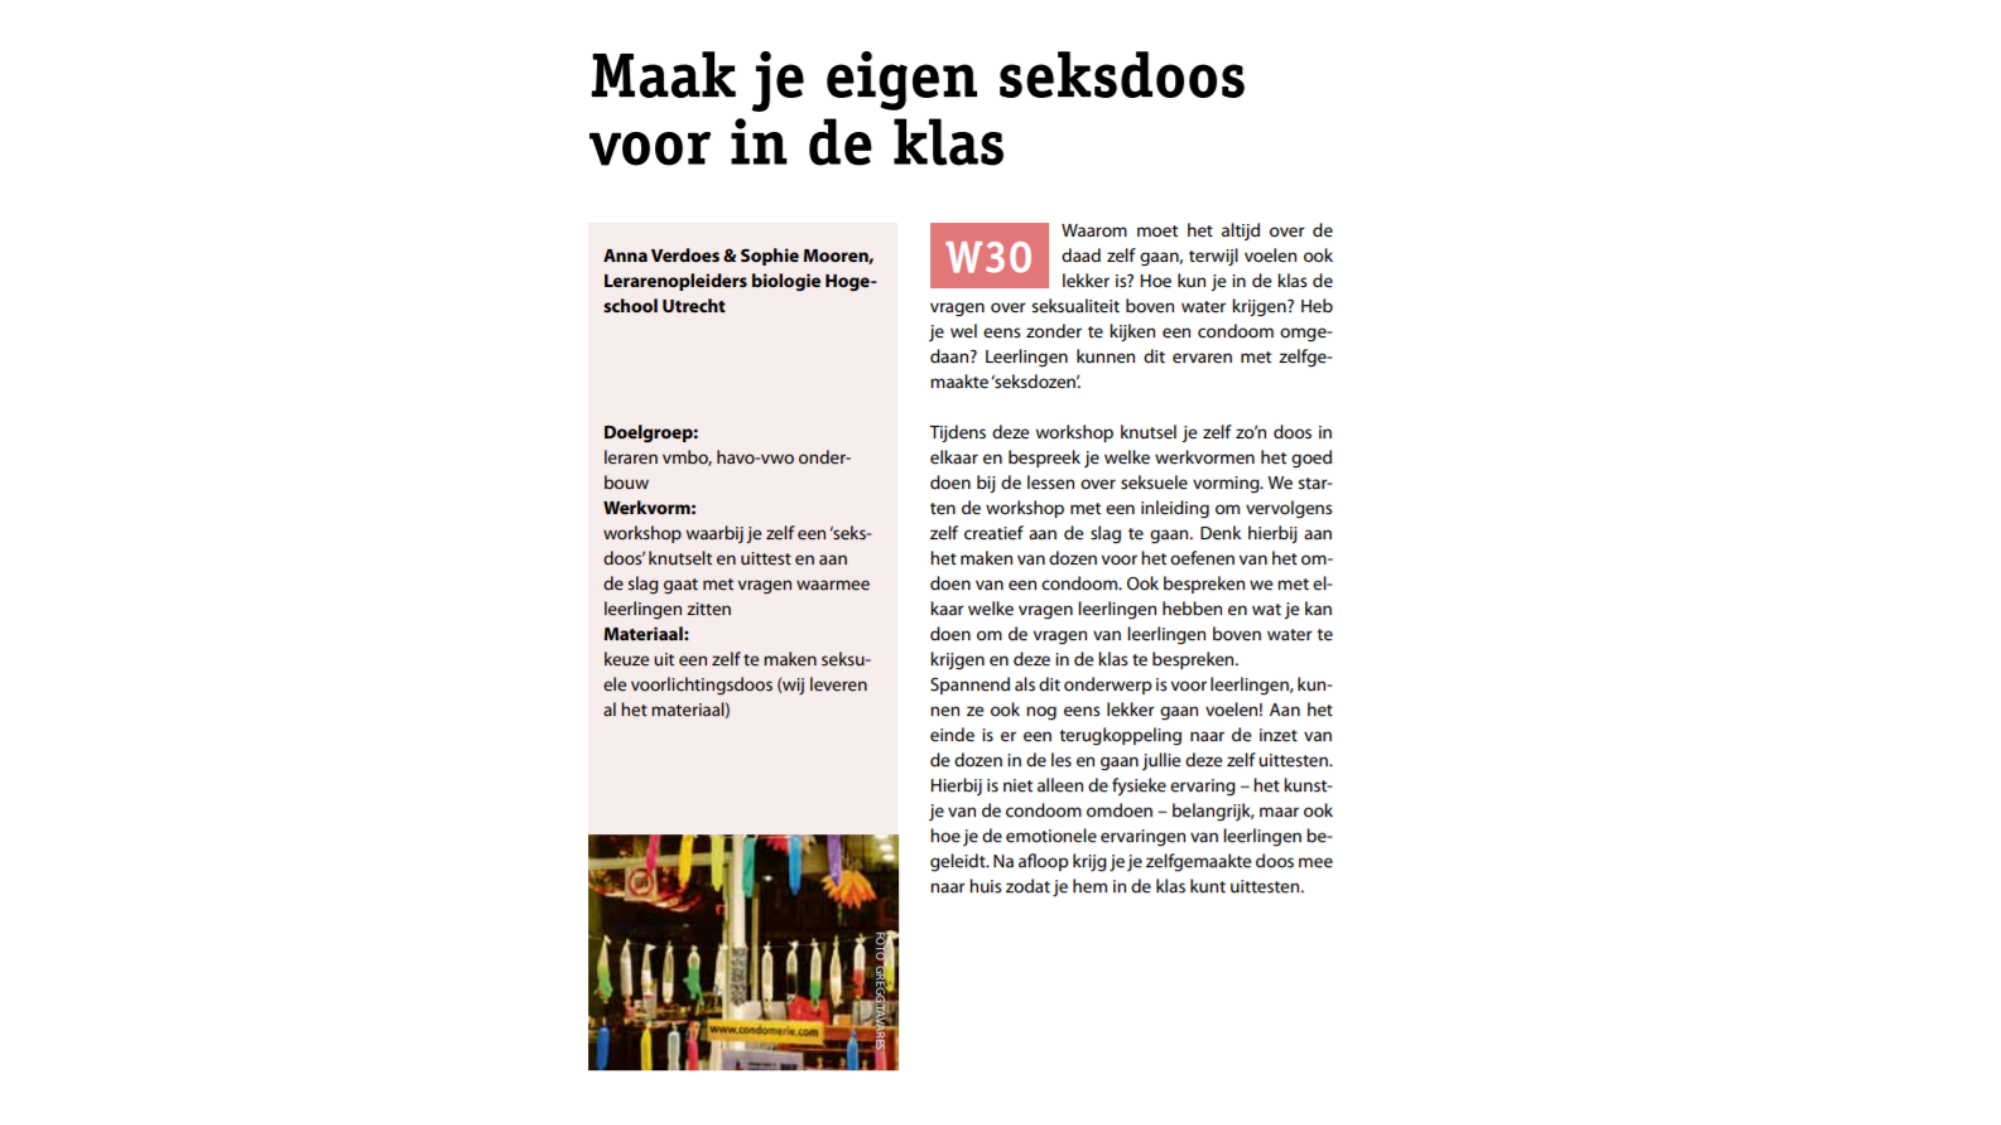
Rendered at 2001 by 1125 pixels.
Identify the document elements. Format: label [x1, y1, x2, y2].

picture [582, 40, 1352, 1088]
